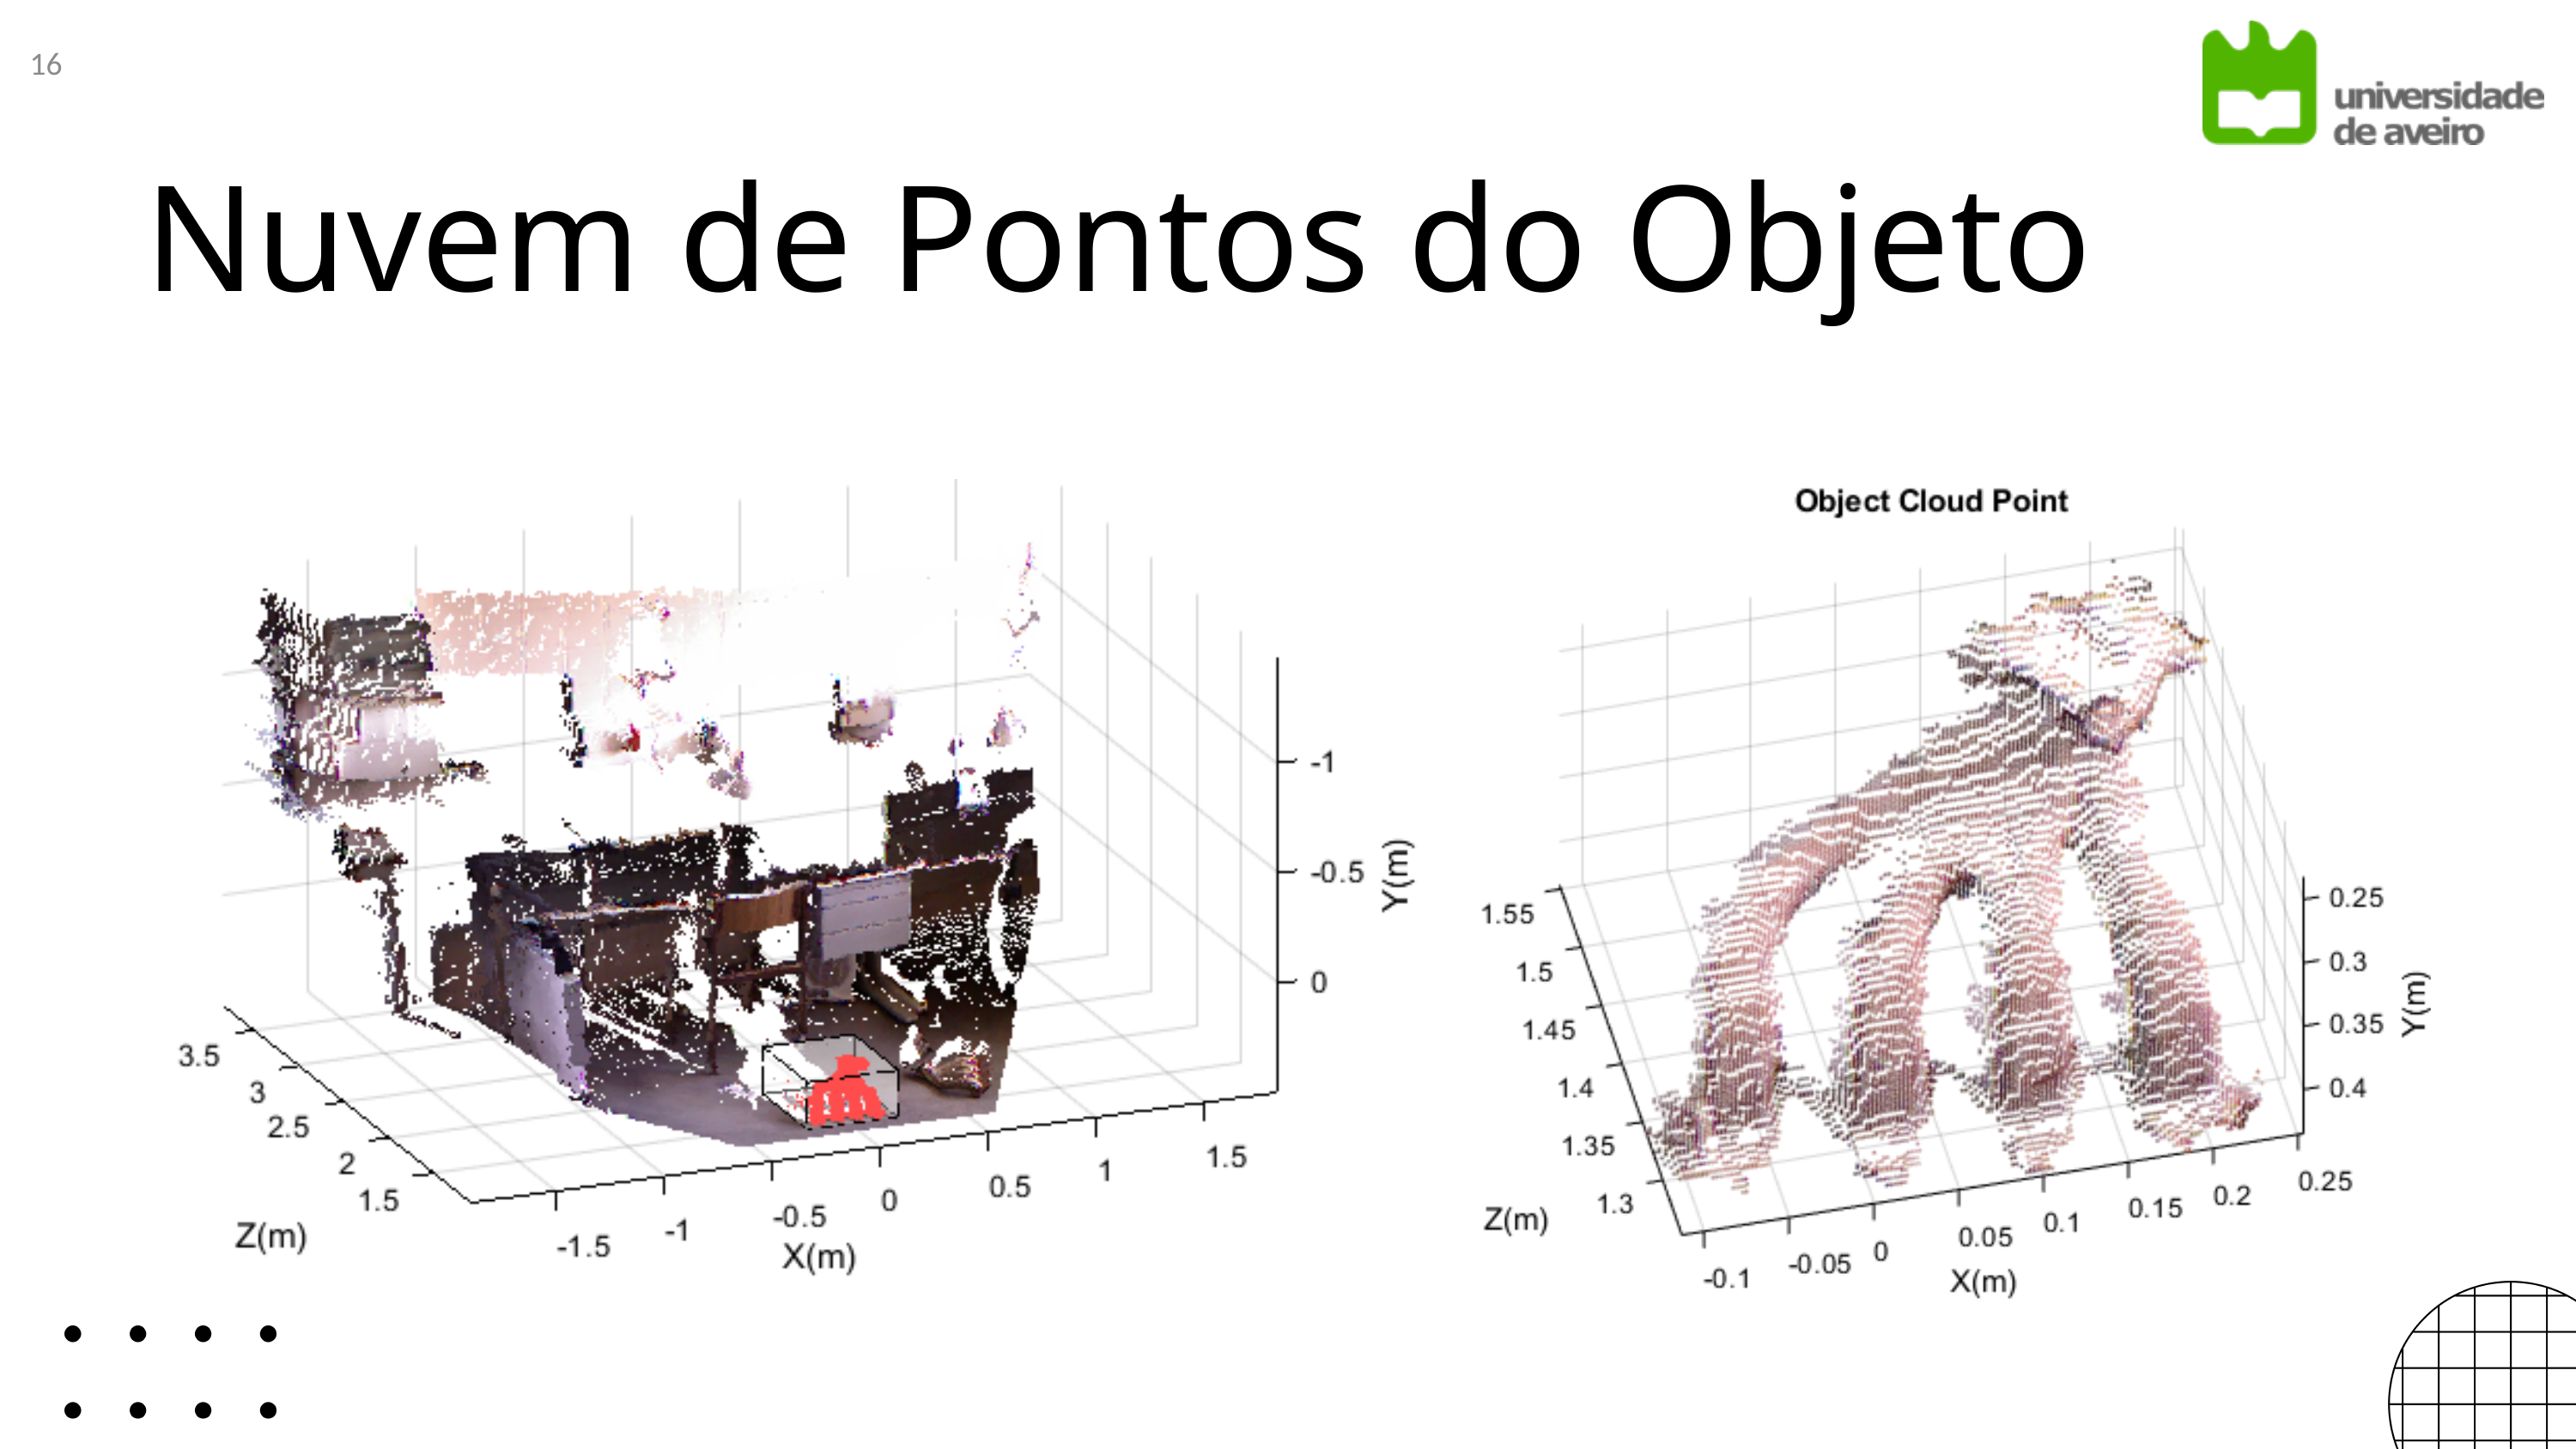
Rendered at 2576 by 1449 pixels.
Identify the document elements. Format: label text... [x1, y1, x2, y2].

picture [2202, 20, 2545, 145]
picture [64, 1325, 276, 1449]
picture [144, 478, 1433, 1304]
slide_number 16 [0, 36, 76, 88]
text_box Nuvem de Pontos do Objeto [144, 140, 2334, 322]
picture [1474, 478, 2576, 1449]
